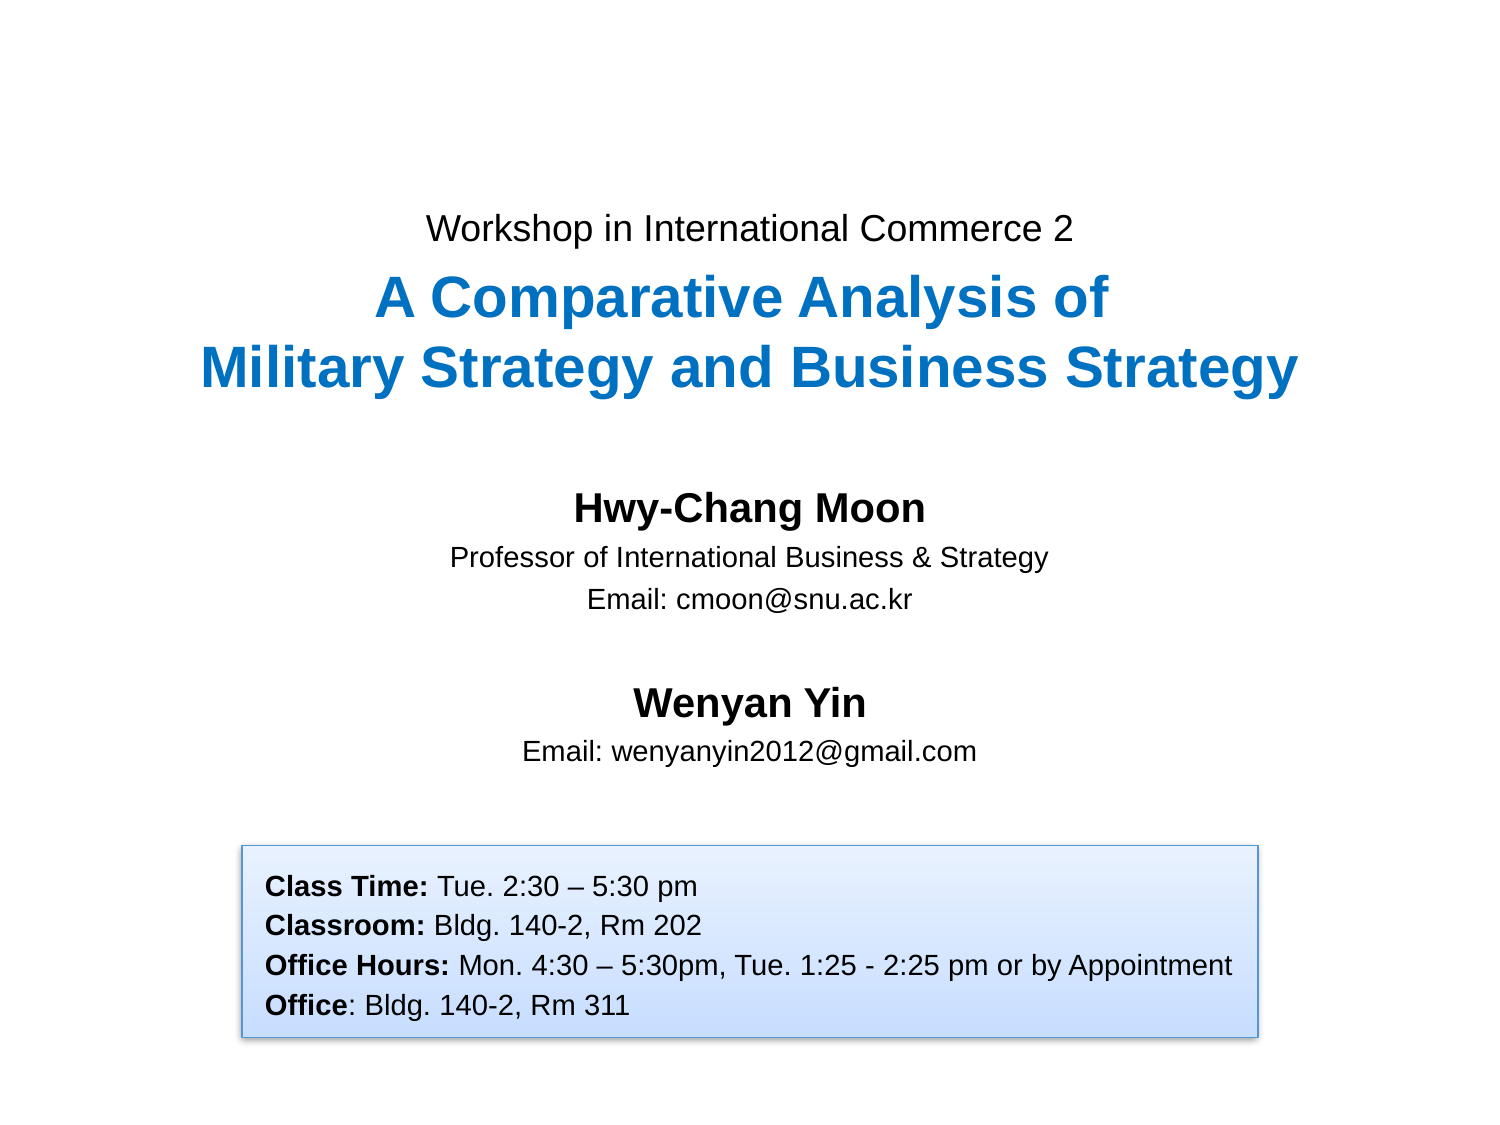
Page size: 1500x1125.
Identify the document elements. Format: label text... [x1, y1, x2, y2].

text_box Workshop in International Commerce 2 A Comparative Analysis of Military Strategy and Business Strategy [41, 196, 1459, 406]
text_box Wenyan Yin Email: wenyanyin2012@gmail.com [212, 650, 1288, 817]
text_box Class Time: Tue. 2:30 – 5:30 pm Classroom: Bldg. 140-2, Rm 202 Office Hours: Mon. 4:30 – 5:30pm, Tue. 1:25 - 2:25 pm or by Appointment Office: Bldg. 140-2, Rm 311 [241, 845, 1259, 1038]
subtitle Hwy-Chang Moon Professor of International Business & Strategy Email: cmoon@snu.ac.kr [212, 456, 1288, 622]
